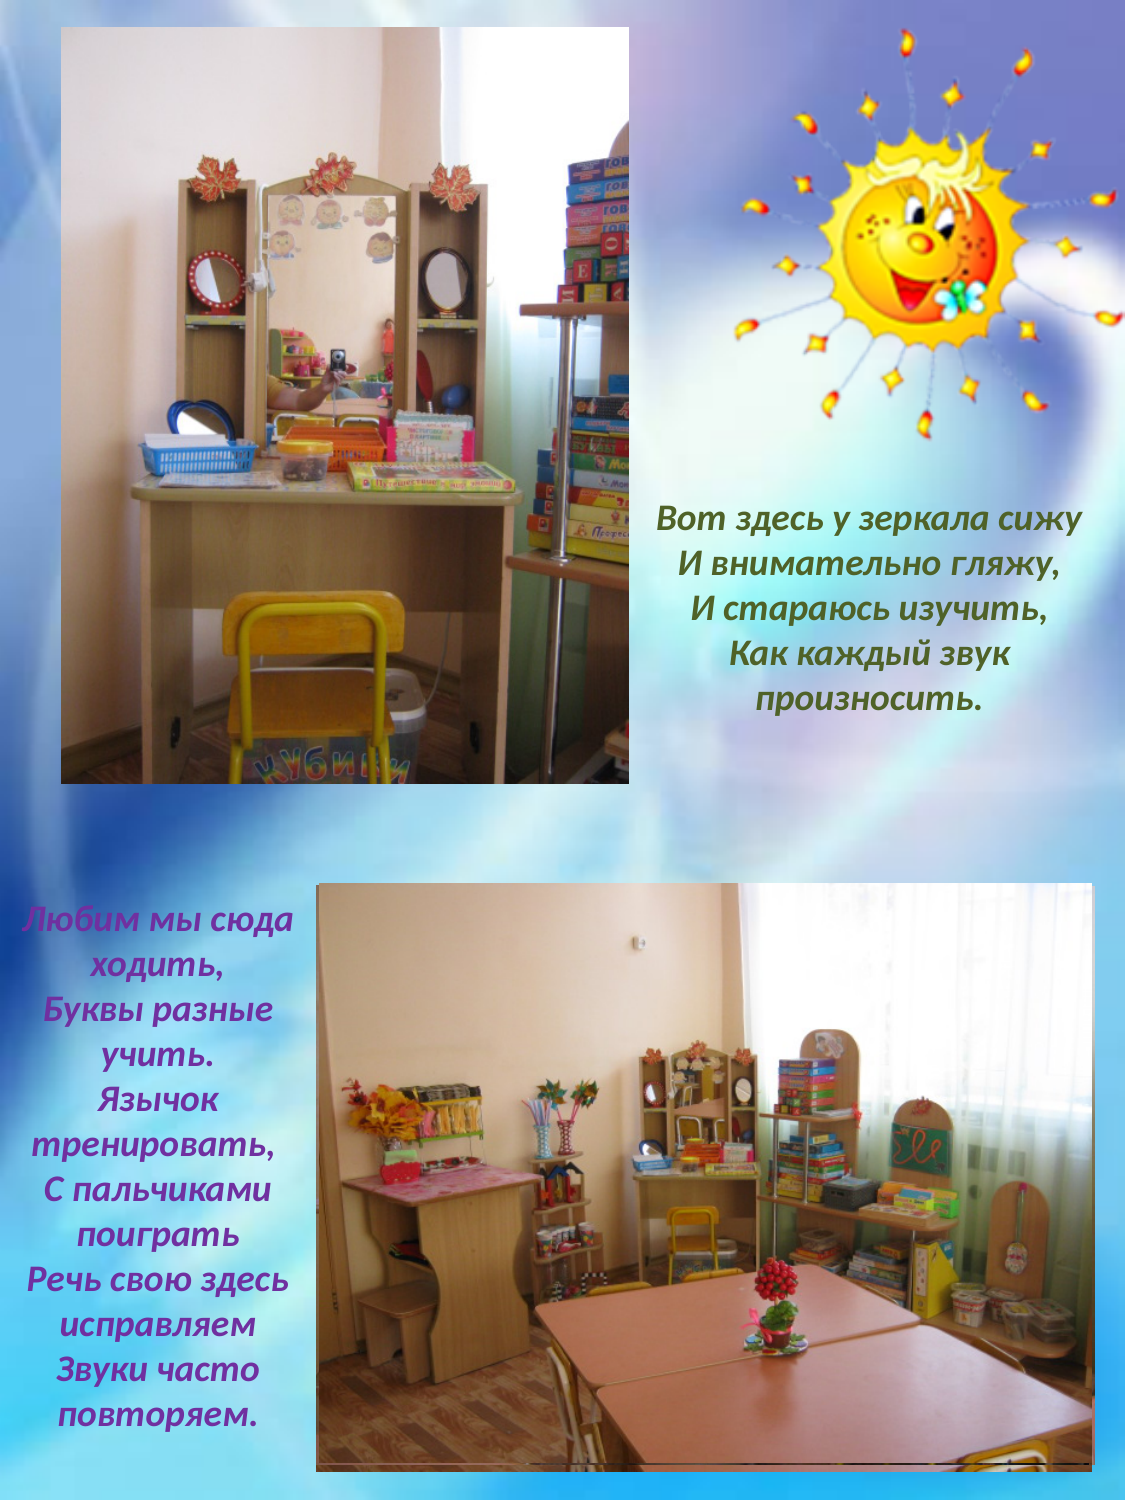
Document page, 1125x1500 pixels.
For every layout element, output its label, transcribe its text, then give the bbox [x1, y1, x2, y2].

picture [0, 0, 1125, 1500]
text_box Вот здесь у зеркала сижу И внимательно гляжу, И стараюсь изучить, Как каждый звук произносить. [633, 485, 1111, 726]
text_box Любим мы сюда ходить, Буквы разные учить. Язычок тренировать, С пальчиками поиграть Речь свою здесь исправляем Звуки часто повторяем. [0, 886, 312, 1441]
